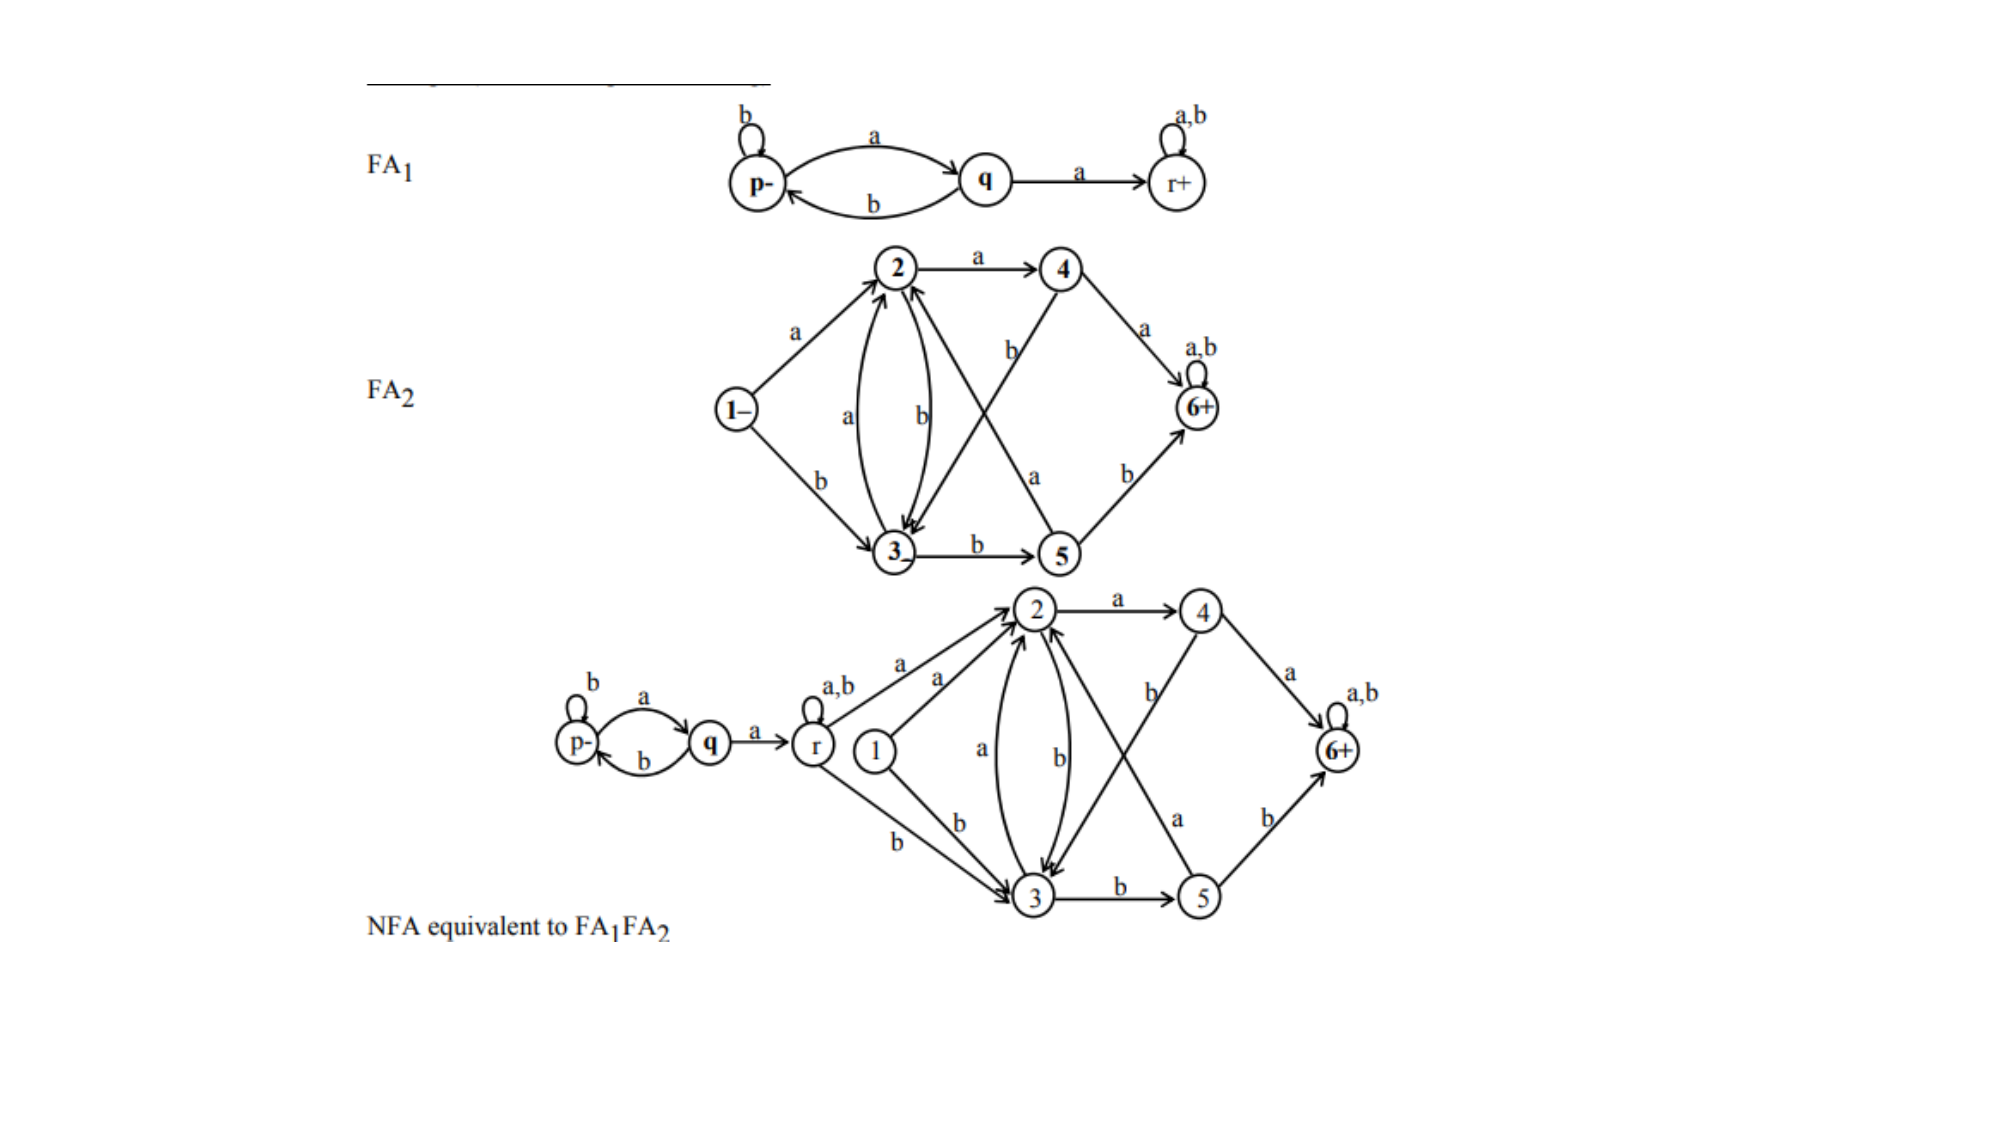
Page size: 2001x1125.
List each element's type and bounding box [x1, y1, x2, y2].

list [309, 84, 1472, 942]
